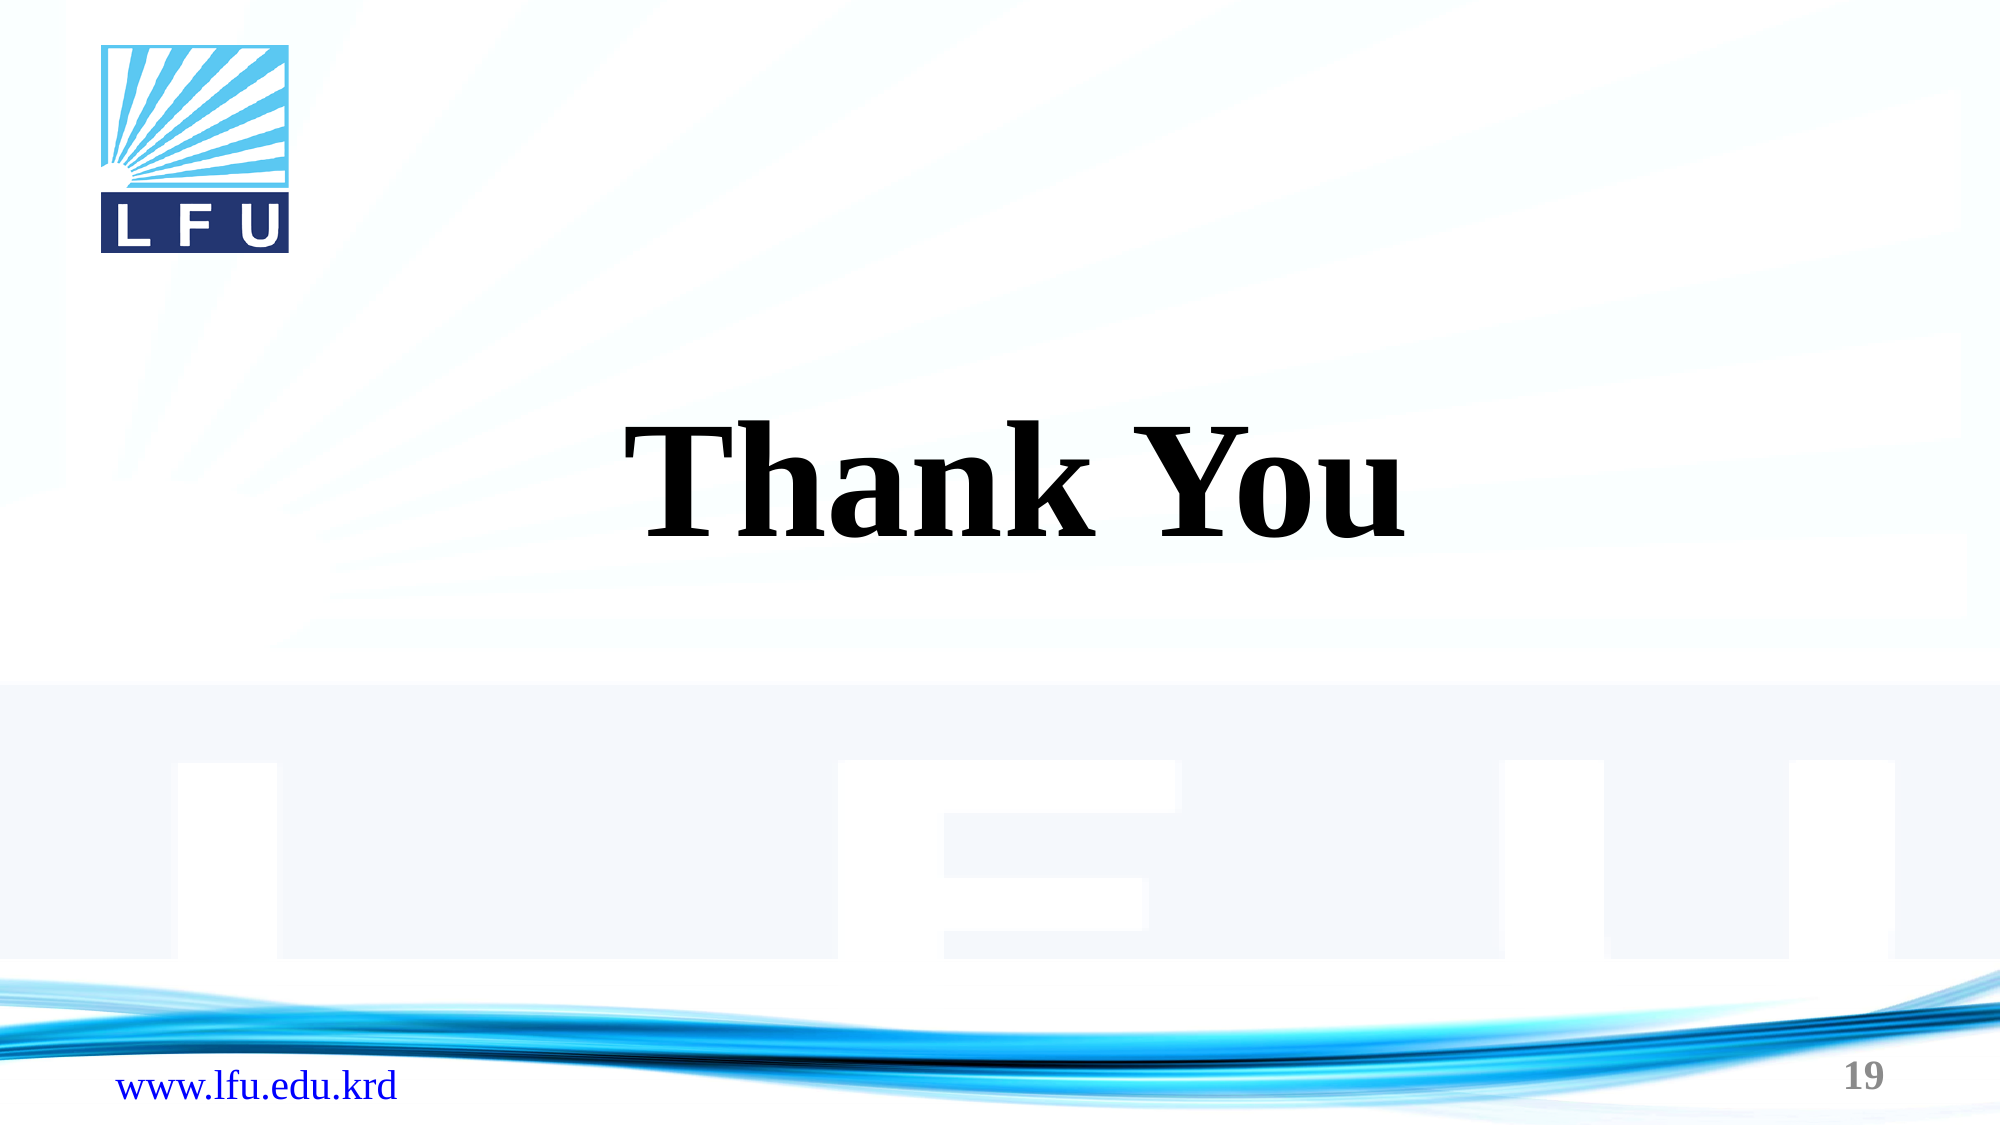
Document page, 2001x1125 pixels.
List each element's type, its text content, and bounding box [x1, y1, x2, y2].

slide_number 19 [1433, 1042, 1900, 1103]
title Thank You [150, 349, 1850, 591]
picture [101, 45, 289, 253]
picture [0, 959, 2000, 1125]
